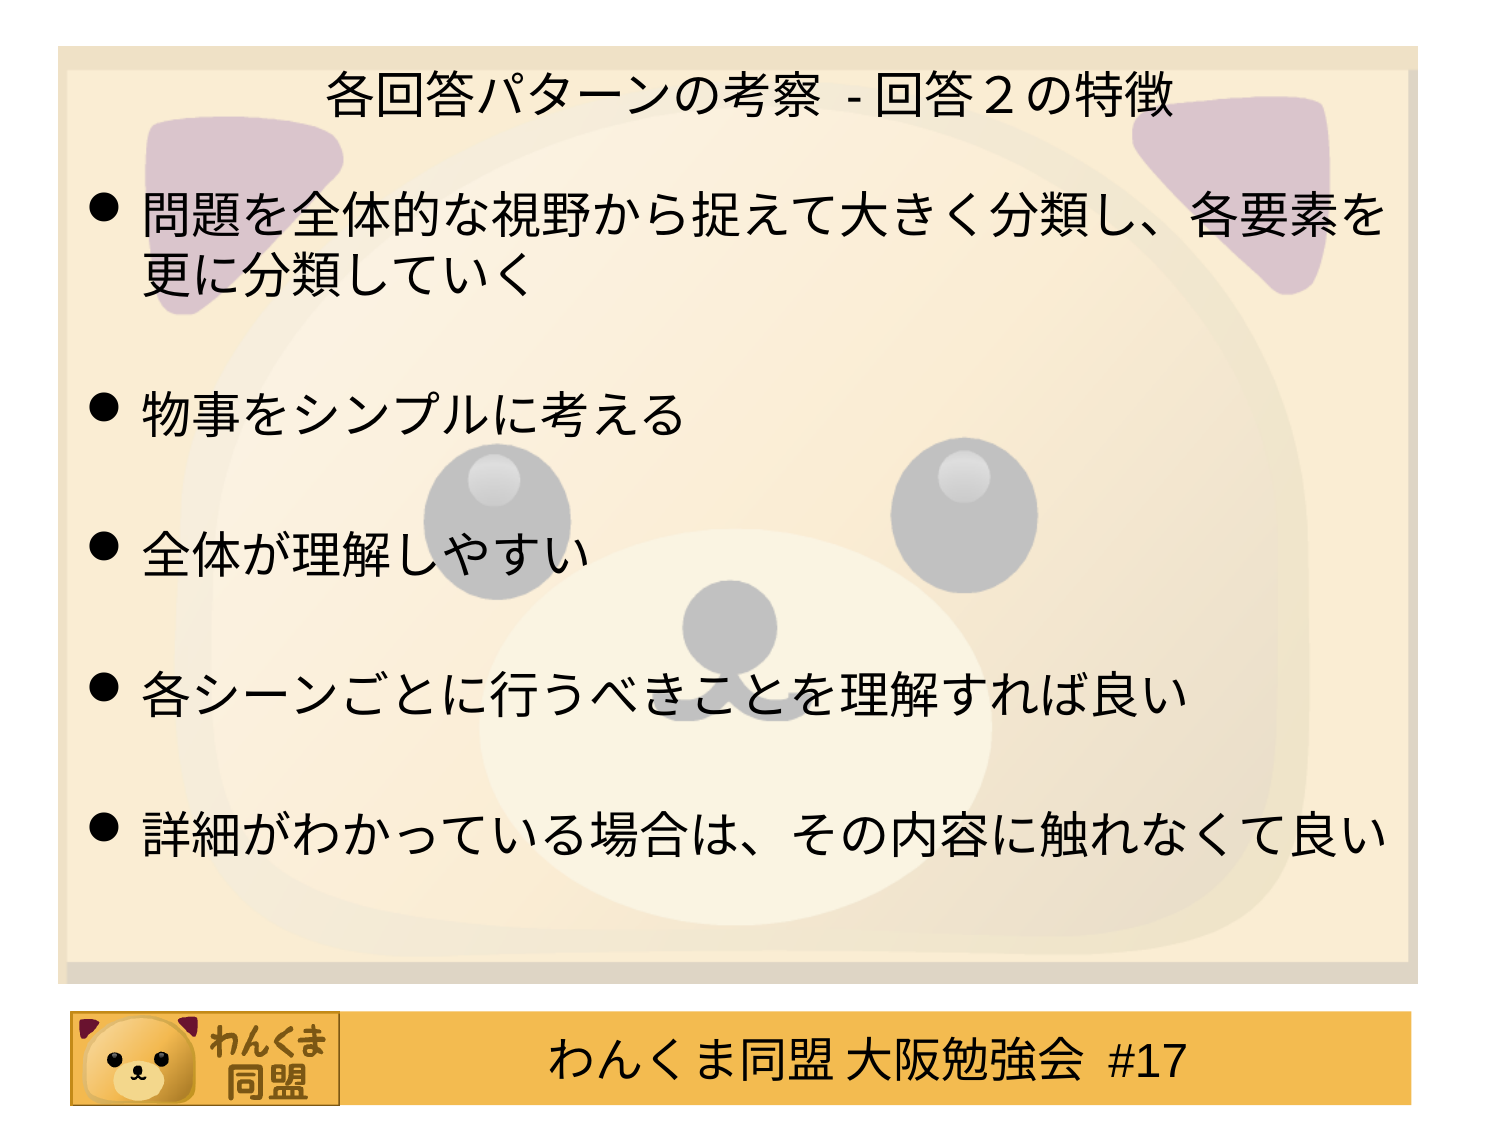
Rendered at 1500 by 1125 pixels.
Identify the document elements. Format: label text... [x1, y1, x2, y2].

title 各回答パターンの考察 -回答２の特徴 [58, 0, 1442, 188]
picture [70, 1011, 340, 1106]
list 問題を全体的な視野から捉えて大きく分類し、各要素を更に分類していく 物事をシンプルに考える 全体が理解しやすい 各シーンごとに行うべきことを理解すれば良い 詳細がわかっている場合は、その内容に触れなくて良い [70, 175, 1454, 927]
picture [58, 188, 1418, 984]
